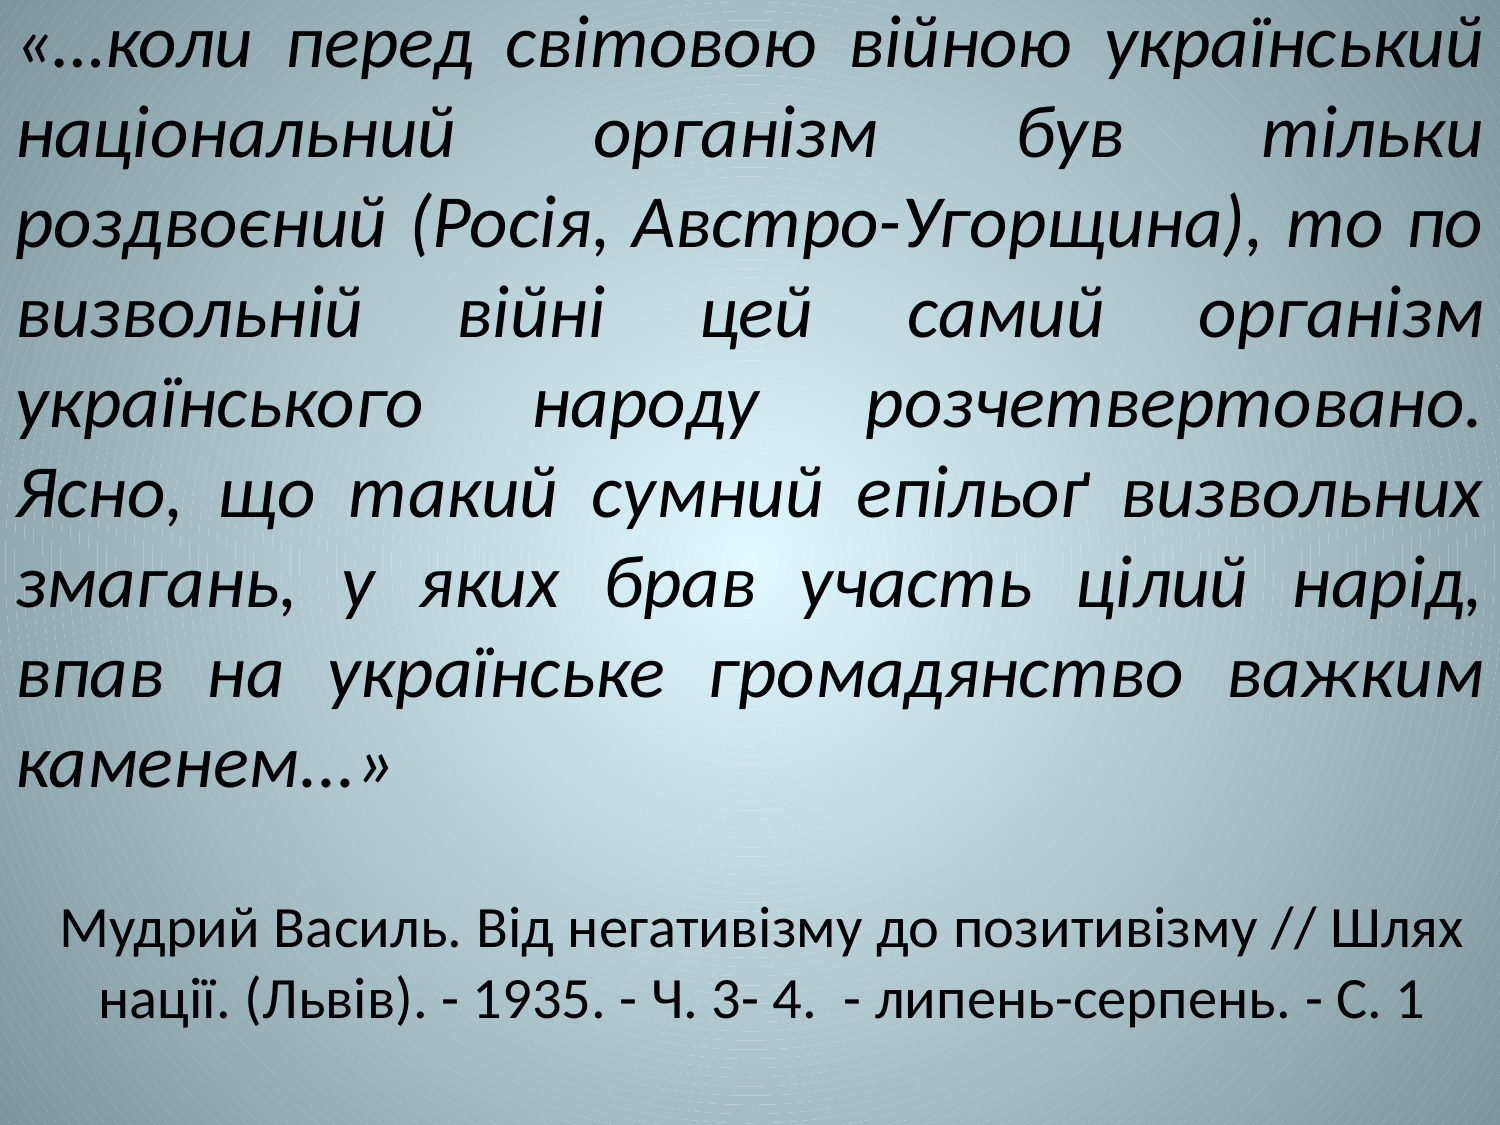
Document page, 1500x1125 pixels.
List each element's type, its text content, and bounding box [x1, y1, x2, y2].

subtitle Мудрий Василь. Від негативізму до позитивізму // Шлях нації. (Львів). - 1935. - Ч. 3- 4. - липень-серпень. - С. 1 [41, 881, 1483, 1047]
title «…коли перед світовою війною український національний організм був тільки роздвоєний (Росія, Австро-Угорщина), то по визвольній війні цей самий організм українського народу розчетвертовано. Ясно, що такий сумний епільоґ визвольних змагань, у яких брав участь цілий нарід, впав на українське громадянство важким каменем...» [0, 1, 1500, 793]
